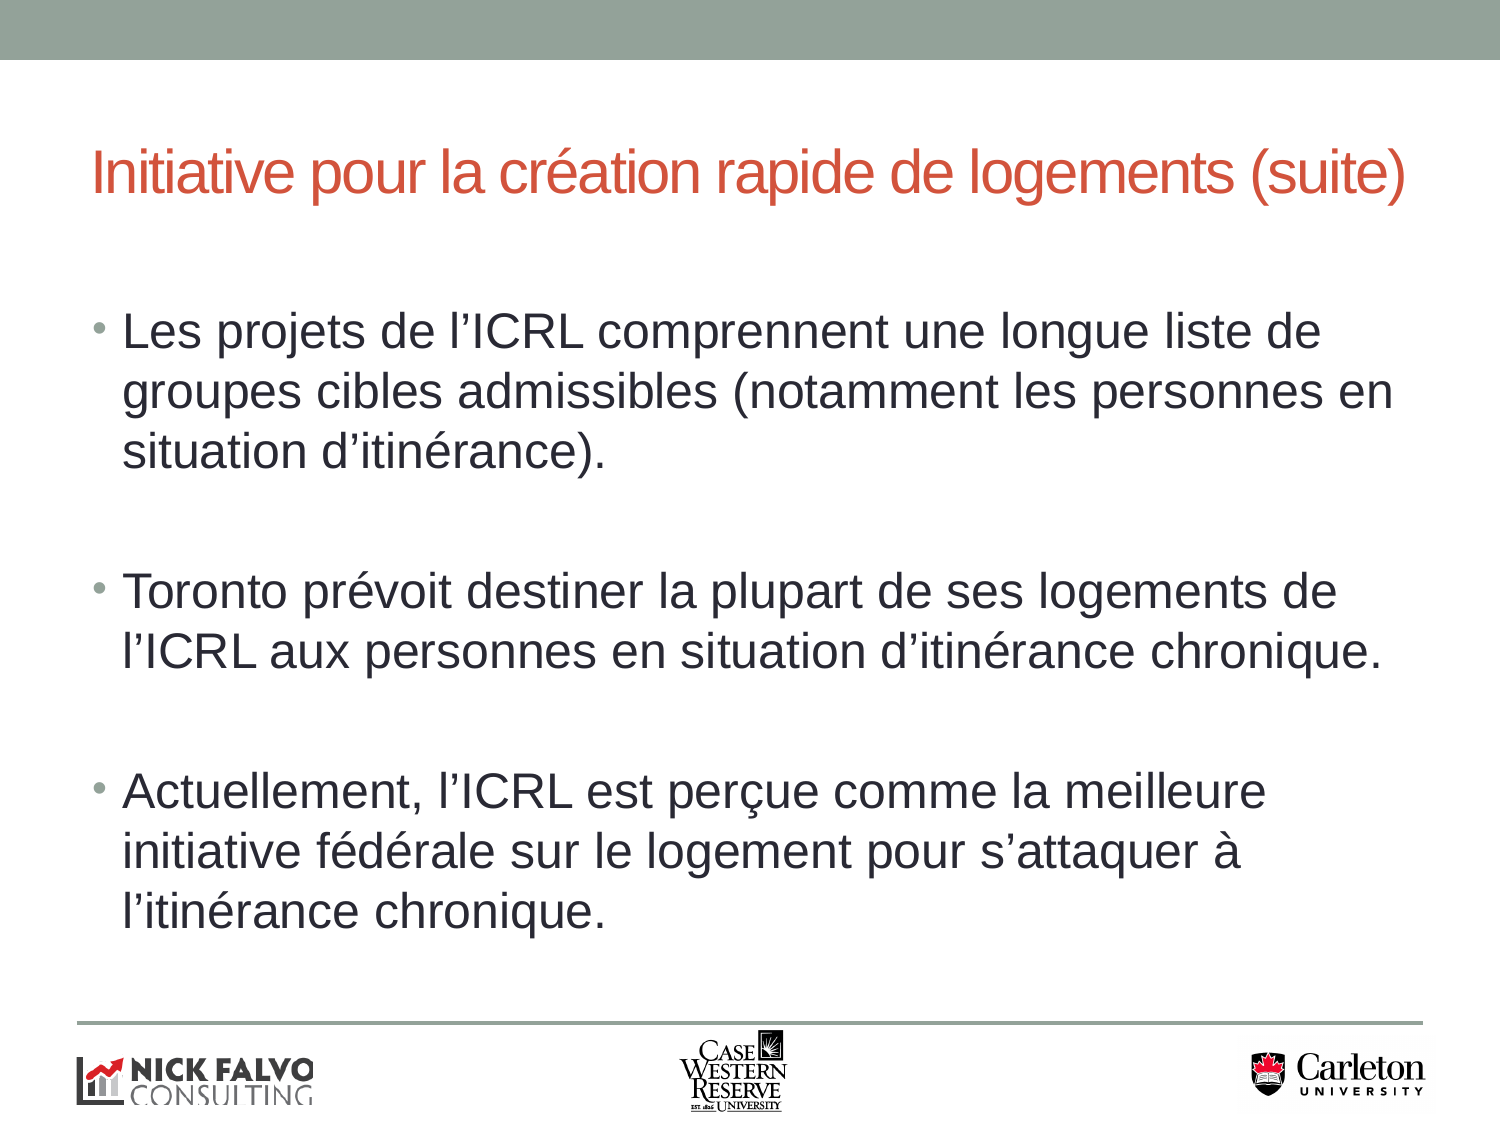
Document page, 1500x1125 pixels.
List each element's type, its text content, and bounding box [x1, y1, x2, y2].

title Initiative pour la création rapide de logements (suite) [75, 87, 1425, 250]
picture [1237, 1035, 1436, 1114]
list Les projets de l’ICRL comprennent une longue liste de groupes cibles admissibles (notamment les personnes en situation d’itinérance). Toronto prévoit destiner la plupart de ses logements de l’ICRL aux personnes en situation d’itinérance chronique. Actuellement, l’ICRL est perçue comme la meilleure initiative fédérale sur le logement pour s’attaquer à l’itinérance chronique. [77, 290, 1428, 1016]
picture [679, 1030, 793, 1120]
